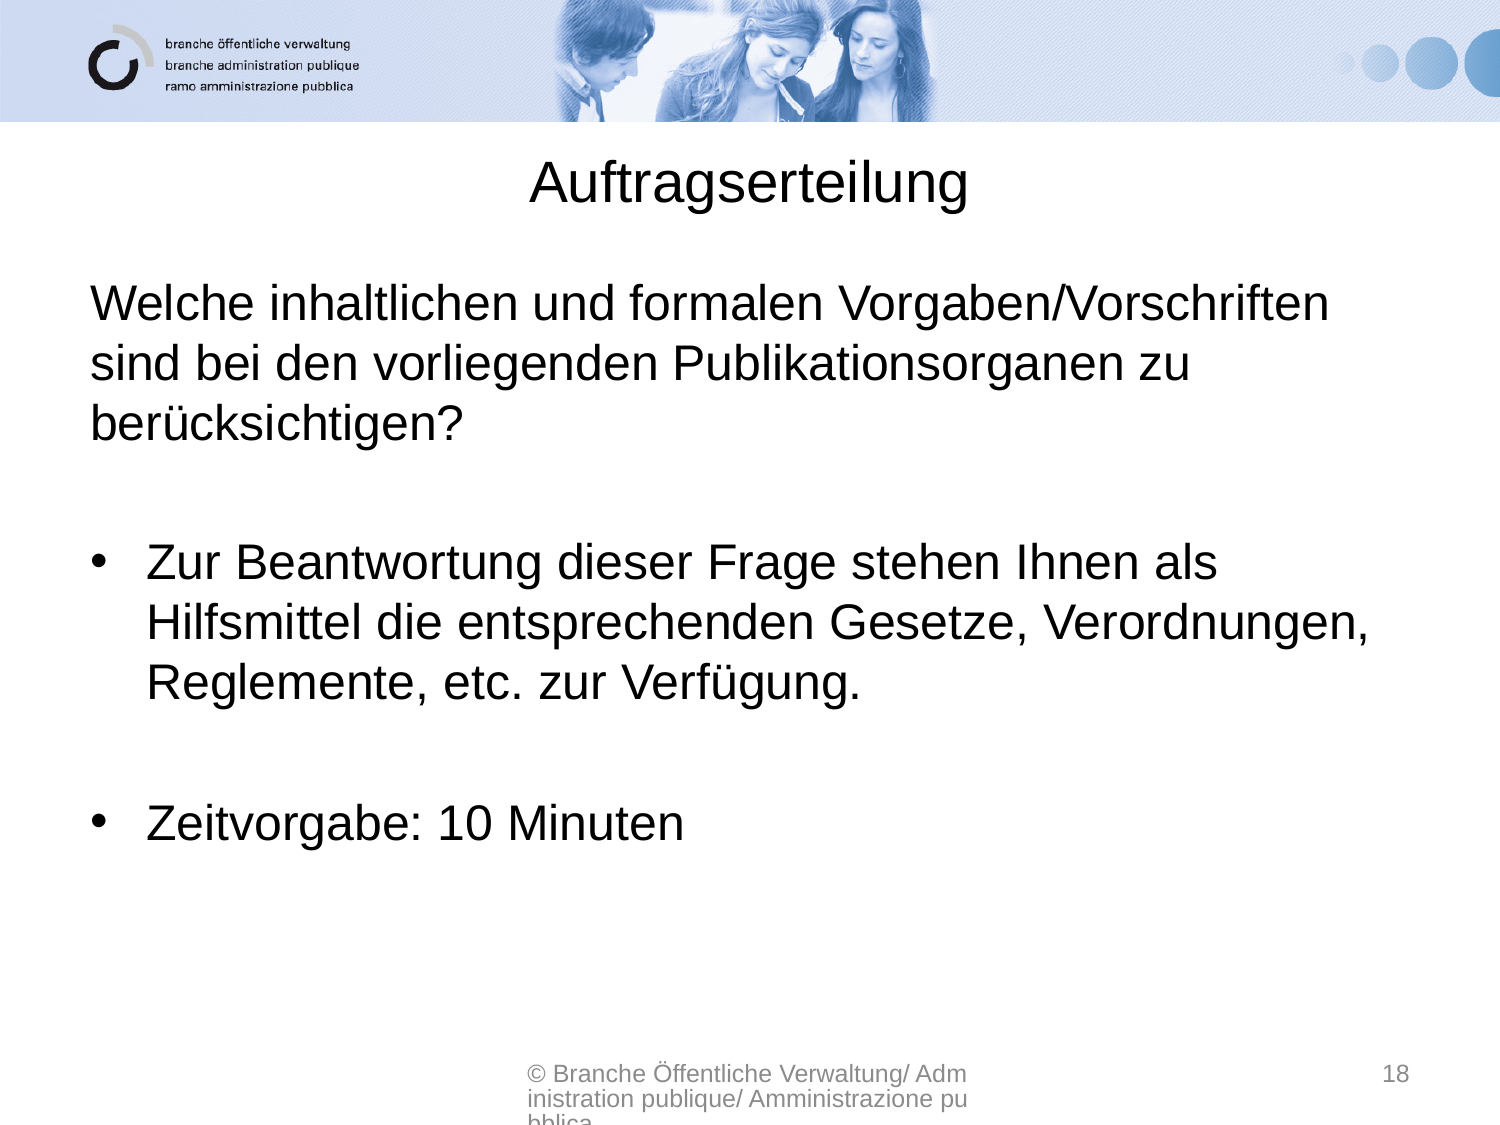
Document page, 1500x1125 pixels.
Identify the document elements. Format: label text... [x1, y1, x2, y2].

footer © Branche Öffentliche Verwaltung/ Administration publique/ Amministrazione pubblica [512, 1042, 988, 1103]
picture [0, 0, 1500, 122]
slide_number 18 [1074, 1042, 1425, 1103]
title Auftragserteilung [75, 125, 1425, 233]
list Welche inhaltlichen und formalen Vorgaben/Vorschriften sind bei den vorliegenden Publikationsorganen zu berücksichtigen? Zur Beantwortung dieser Frage stehen Ihnen als Hilfsmittel die entsprechenden Gesetze, Verordnungen, Reglemente, etc. zur Verfügung. Zeitvorgabe: 10 Minuten [75, 262, 1425, 1005]
